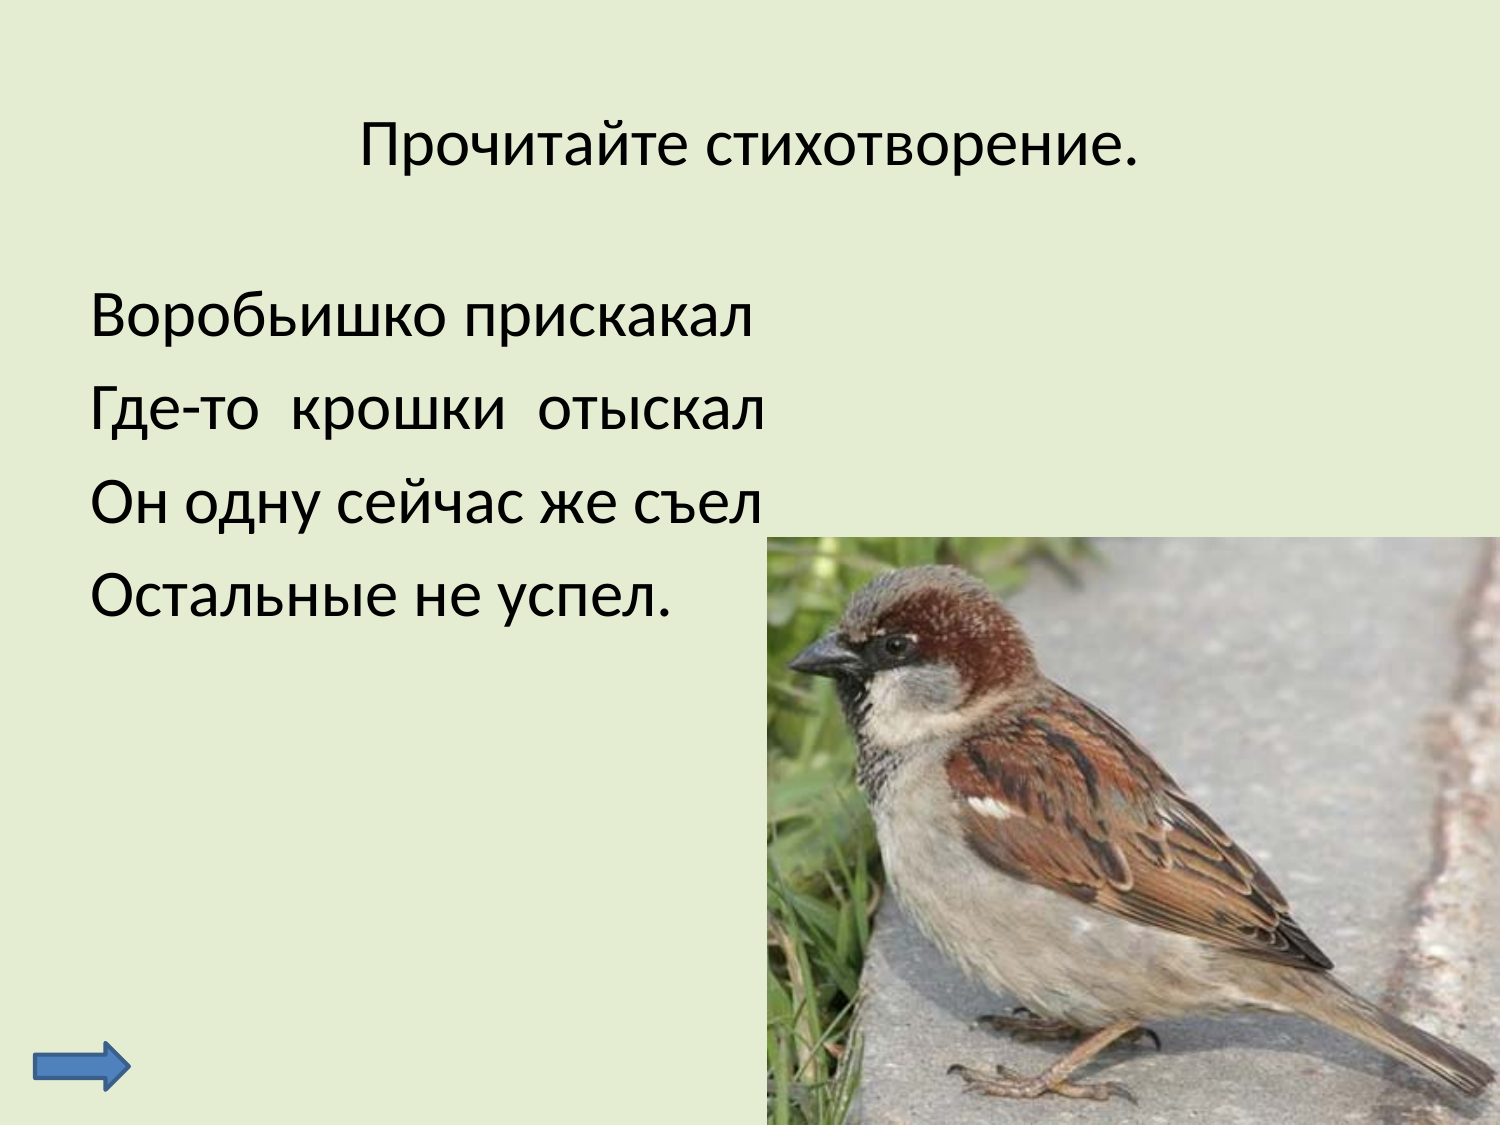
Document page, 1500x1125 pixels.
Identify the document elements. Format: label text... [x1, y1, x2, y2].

title Прочитайте стихотворение. [75, 45, 1425, 233]
picture [767, 537, 1500, 1125]
list Воробьишко прискакал Где-то крошки отыскал Он одну сейчас же съел Остальные не успел. [75, 262, 1425, 1005]
text_box [32, 1040, 131, 1092]
